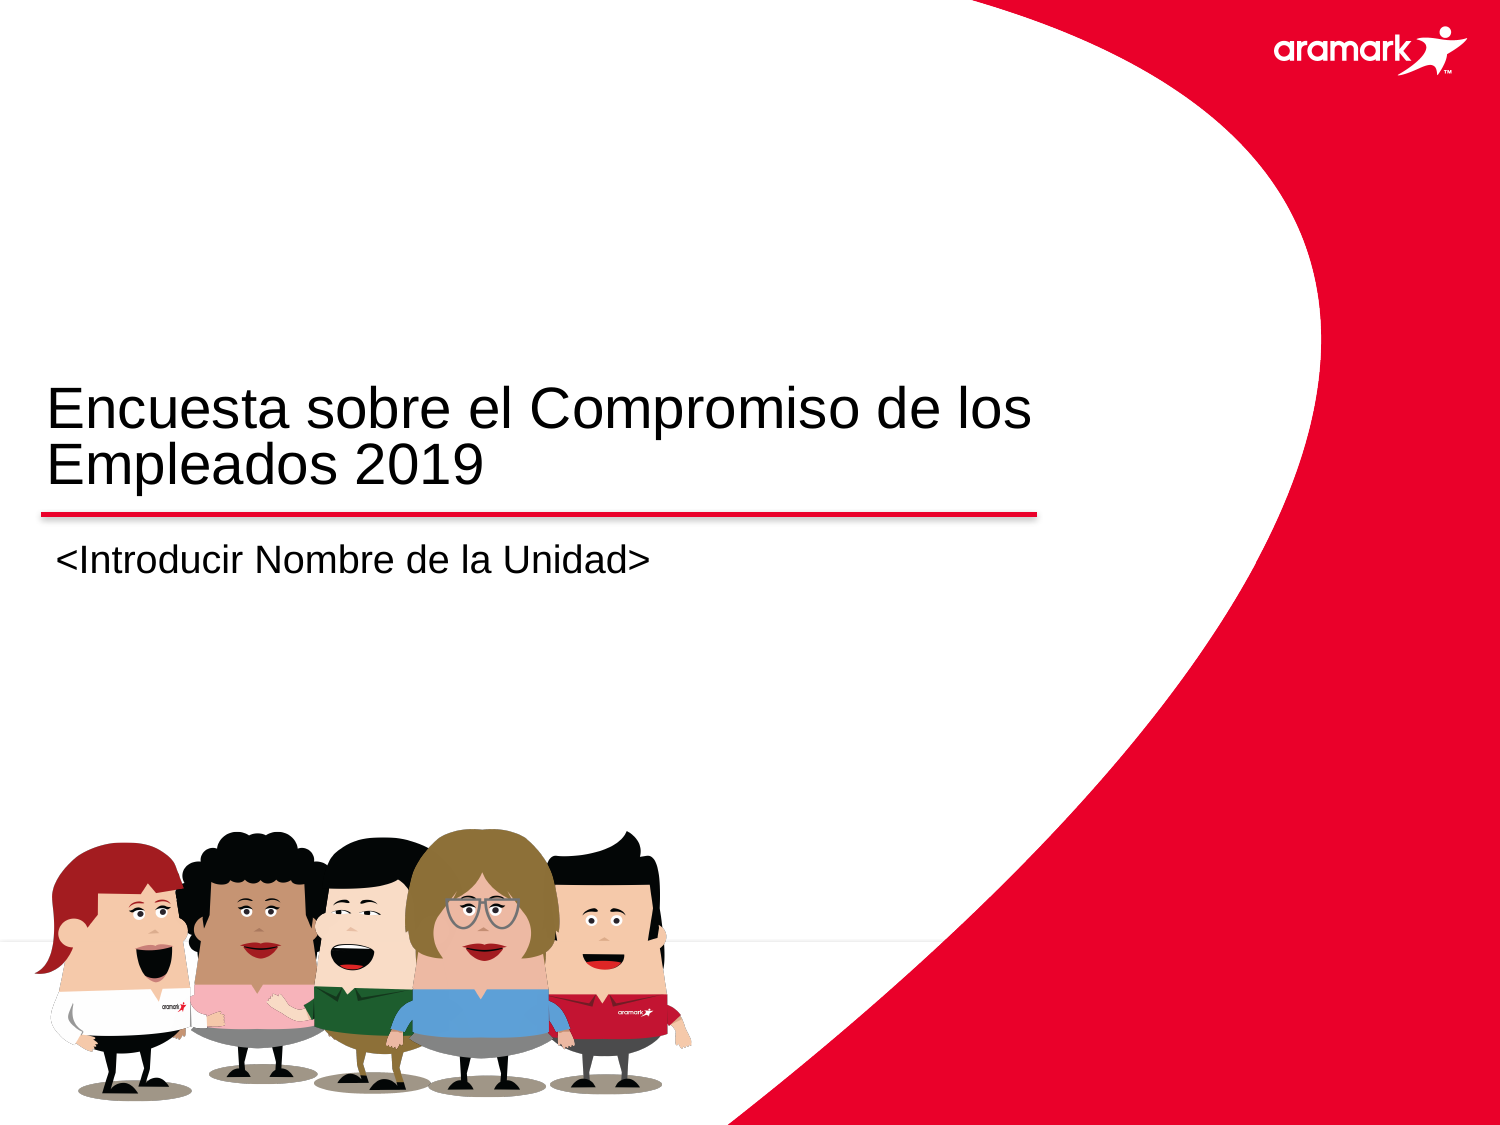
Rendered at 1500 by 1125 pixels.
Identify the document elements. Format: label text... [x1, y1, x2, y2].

text_box Encuesta sobre el Compromiso de los Empleados 2019 [31, 376, 1050, 618]
picture [0, 0, 1500, 1125]
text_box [31, 767, 699, 1125]
text_box <Introducir Nombre de la Unidad> [40, 527, 1287, 815]
